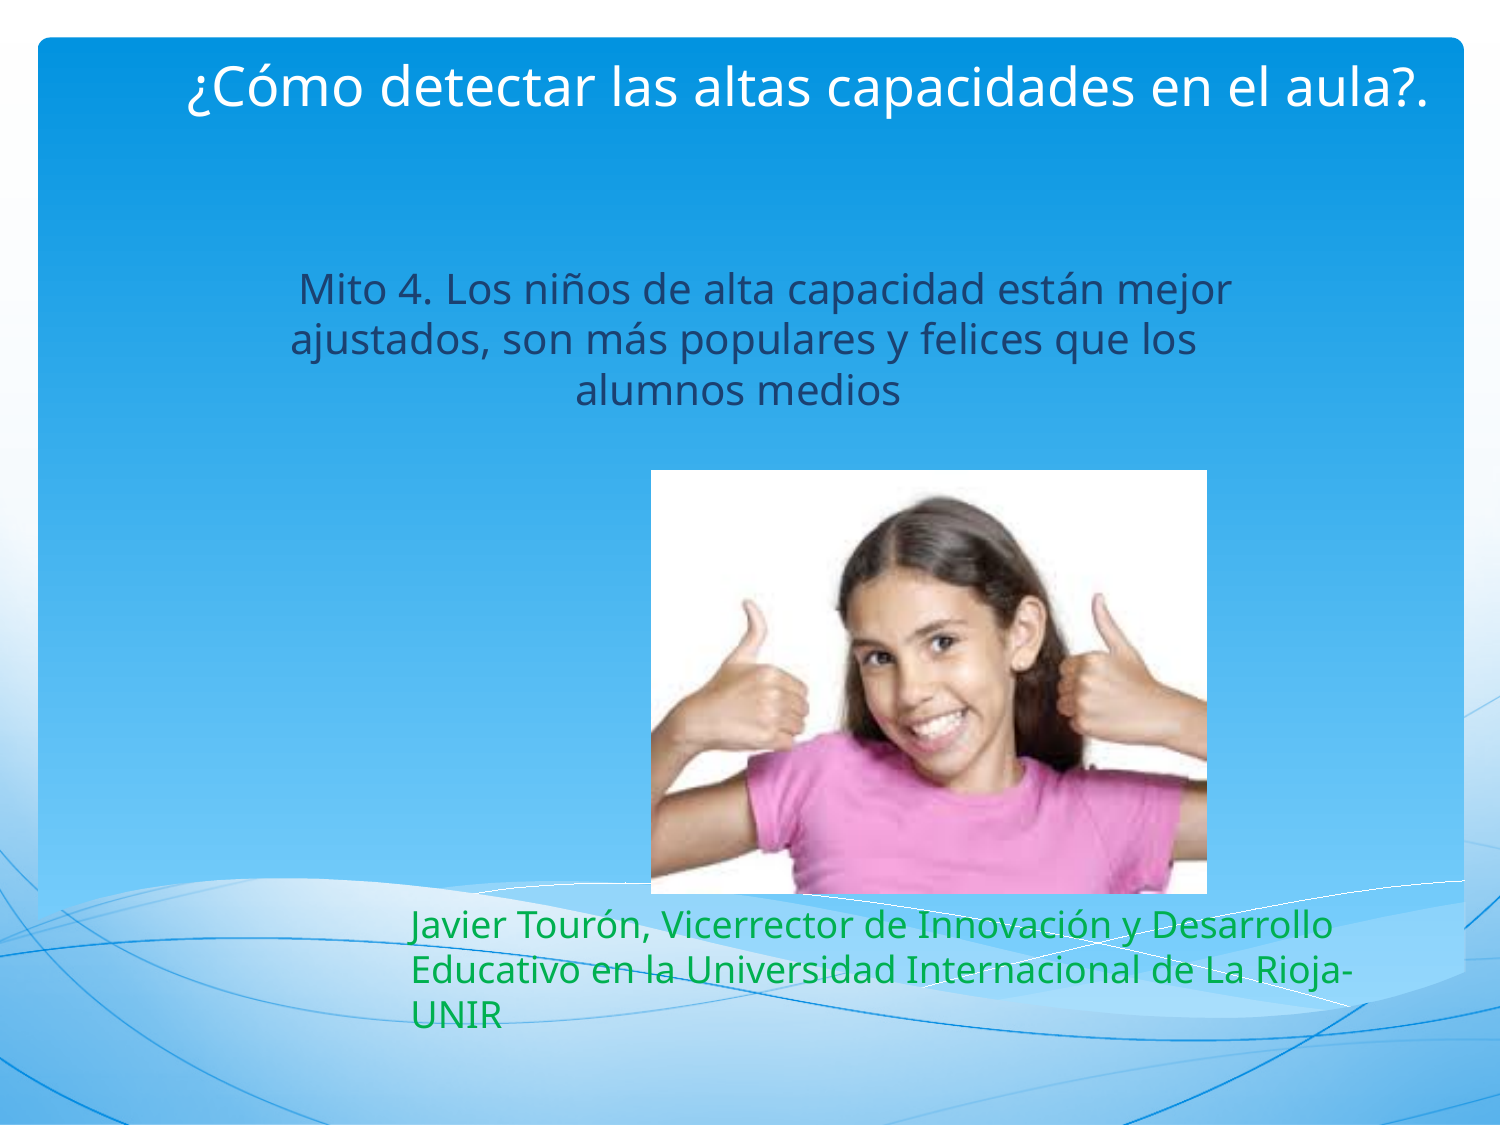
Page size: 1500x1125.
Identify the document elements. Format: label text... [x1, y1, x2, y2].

subtitle Mito 4. Los niños de alta capacidad están mejor ajustados, son más populares y felices que los alumnos medios [206, 196, 1282, 575]
picture [650, 469, 1207, 894]
title ¿Cómo detectar las altas capacidades en el aula?. [171, 42, 1447, 126]
text_box Javier Tourón, Vicerrector de Innovación y Desarrollo Educativo en la Universidad Internacional de La Rioja-UNIR [395, 893, 1424, 1043]
